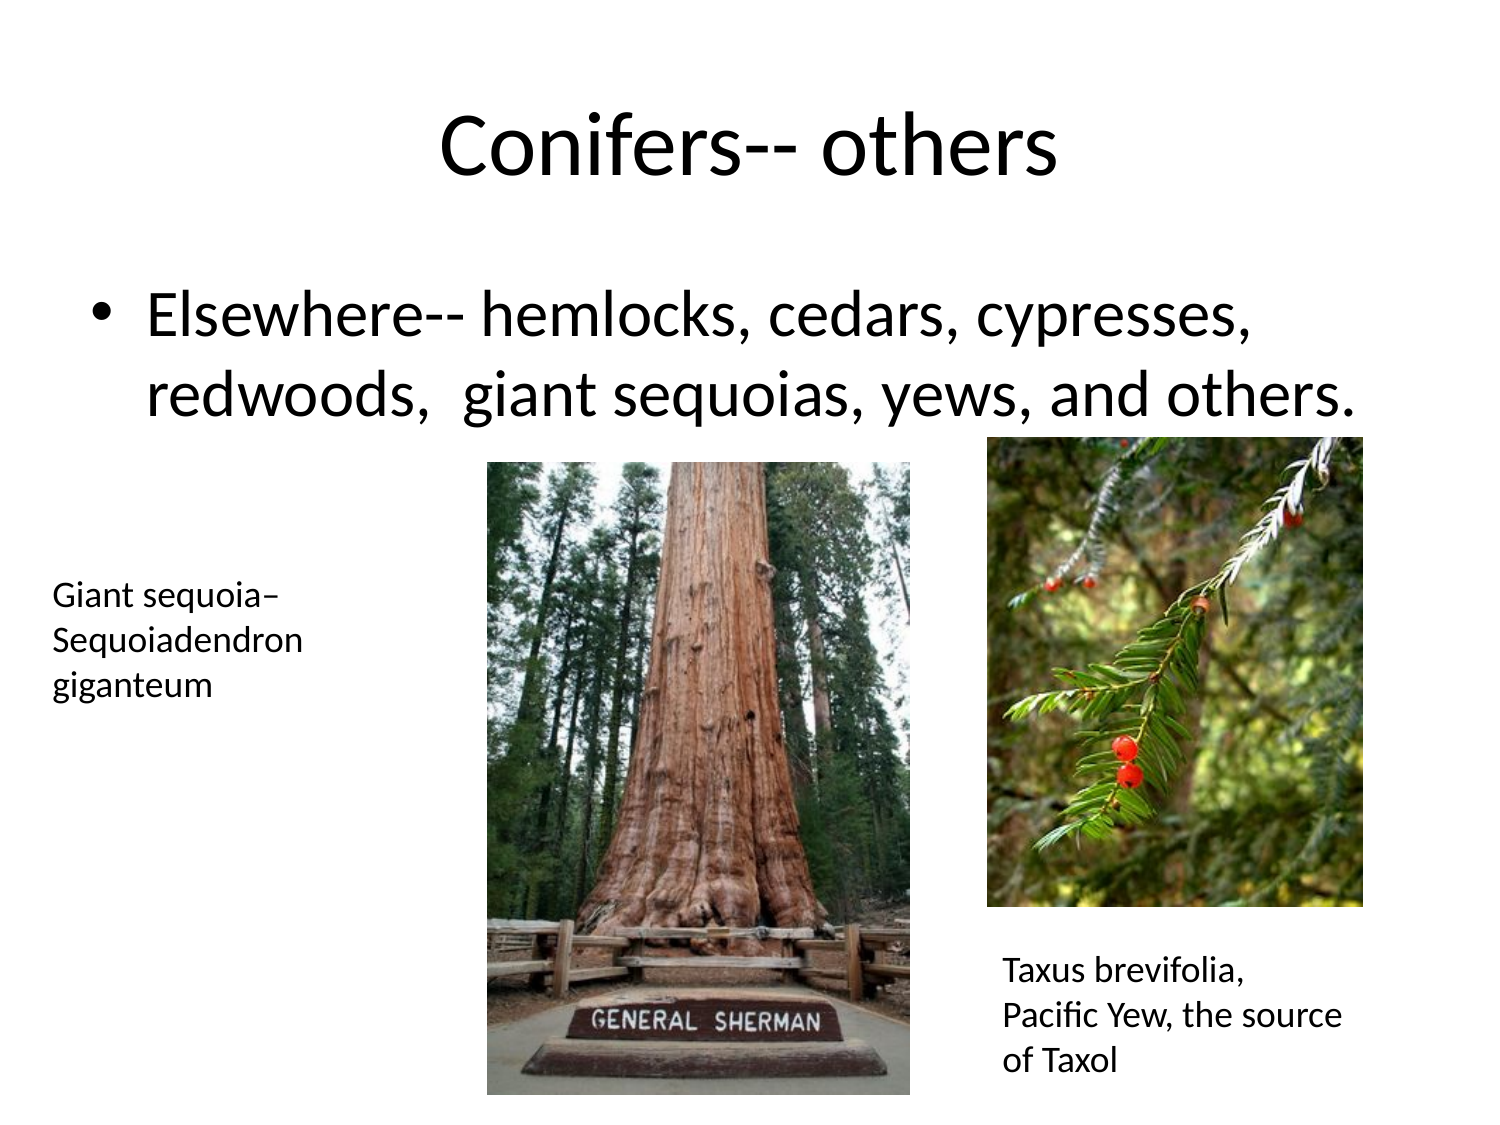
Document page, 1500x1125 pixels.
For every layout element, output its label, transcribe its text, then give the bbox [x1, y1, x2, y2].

text_box Giant sequoia– Sequoiadendron giganteum [37, 562, 438, 713]
list Elsewhere-- hemlocks, cedars, cypresses, redwoods, giant sequoias, yews, and others. [75, 262, 1425, 1005]
picture [487, 462, 910, 1096]
text_box Taxus brevifolia, Pacific Yew, the source of Taxol [987, 937, 1363, 1088]
title Conifers-- others [75, 45, 1425, 233]
picture [987, 437, 1363, 907]
